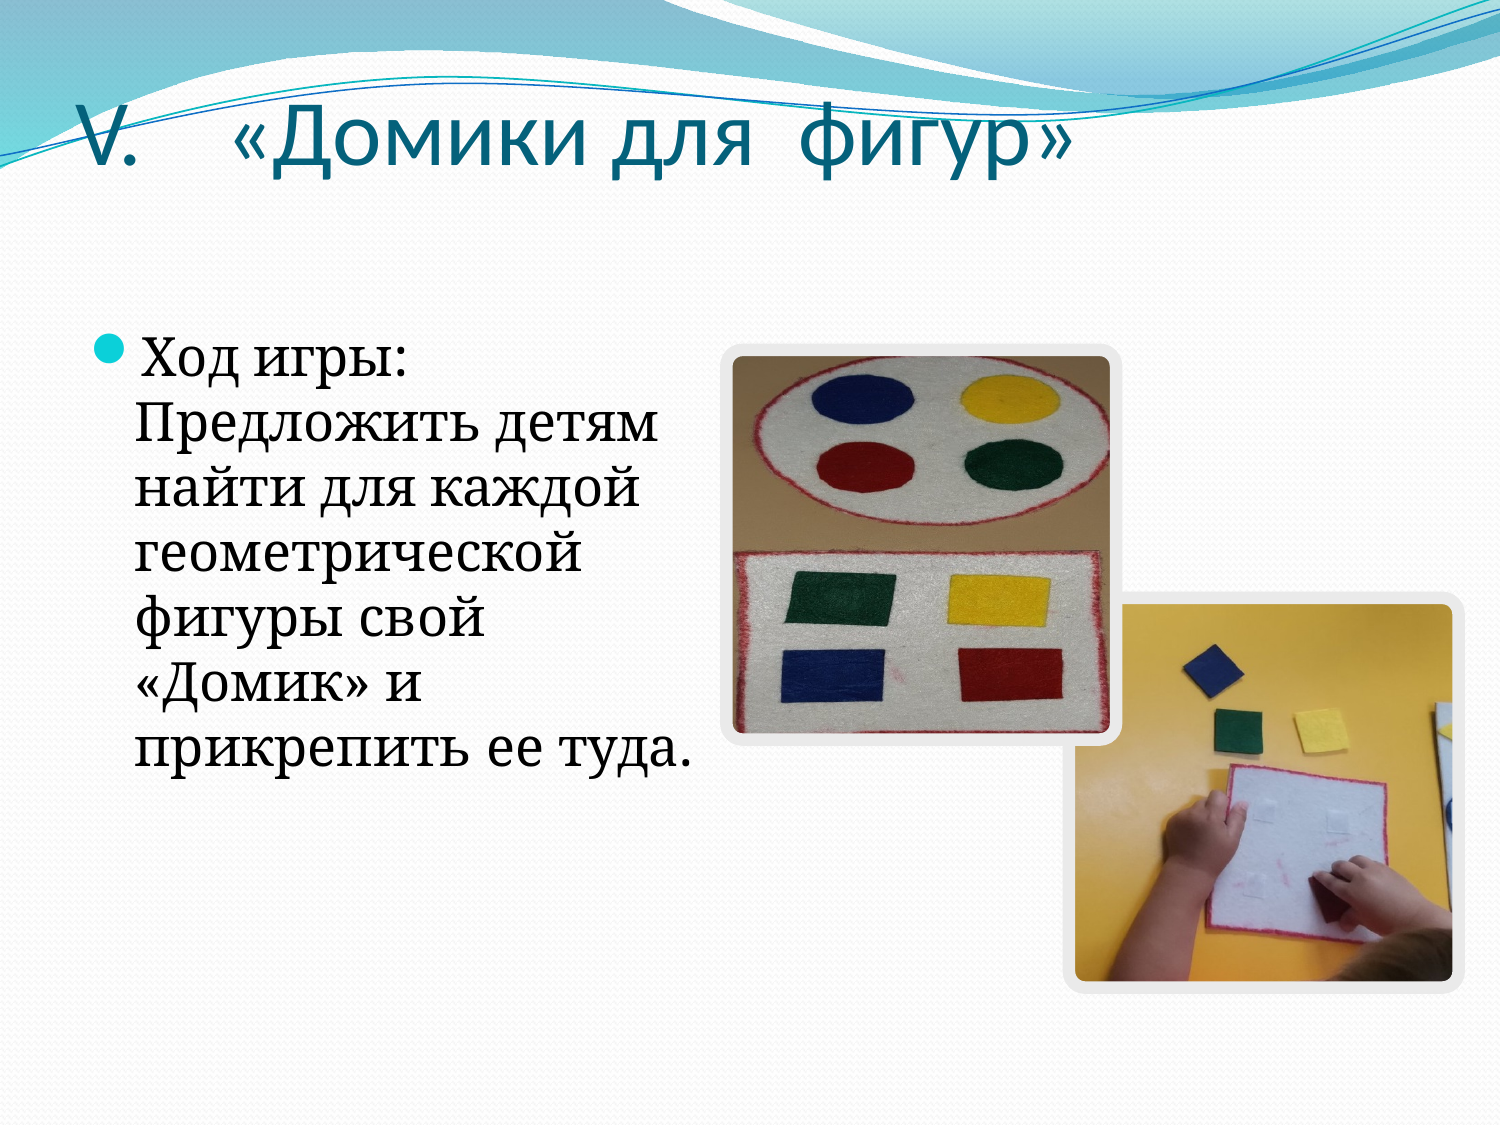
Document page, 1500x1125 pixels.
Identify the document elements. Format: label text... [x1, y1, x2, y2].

list Ход игры: Предложить детям найти для каждой геометрической фигуры свой «Домик» и прикрепить ее туда. [75, 314, 738, 1043]
title V. «Домики для фигур» [75, 66, 1425, 185]
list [1068, 597, 1459, 988]
picture [726, 349, 1117, 740]
